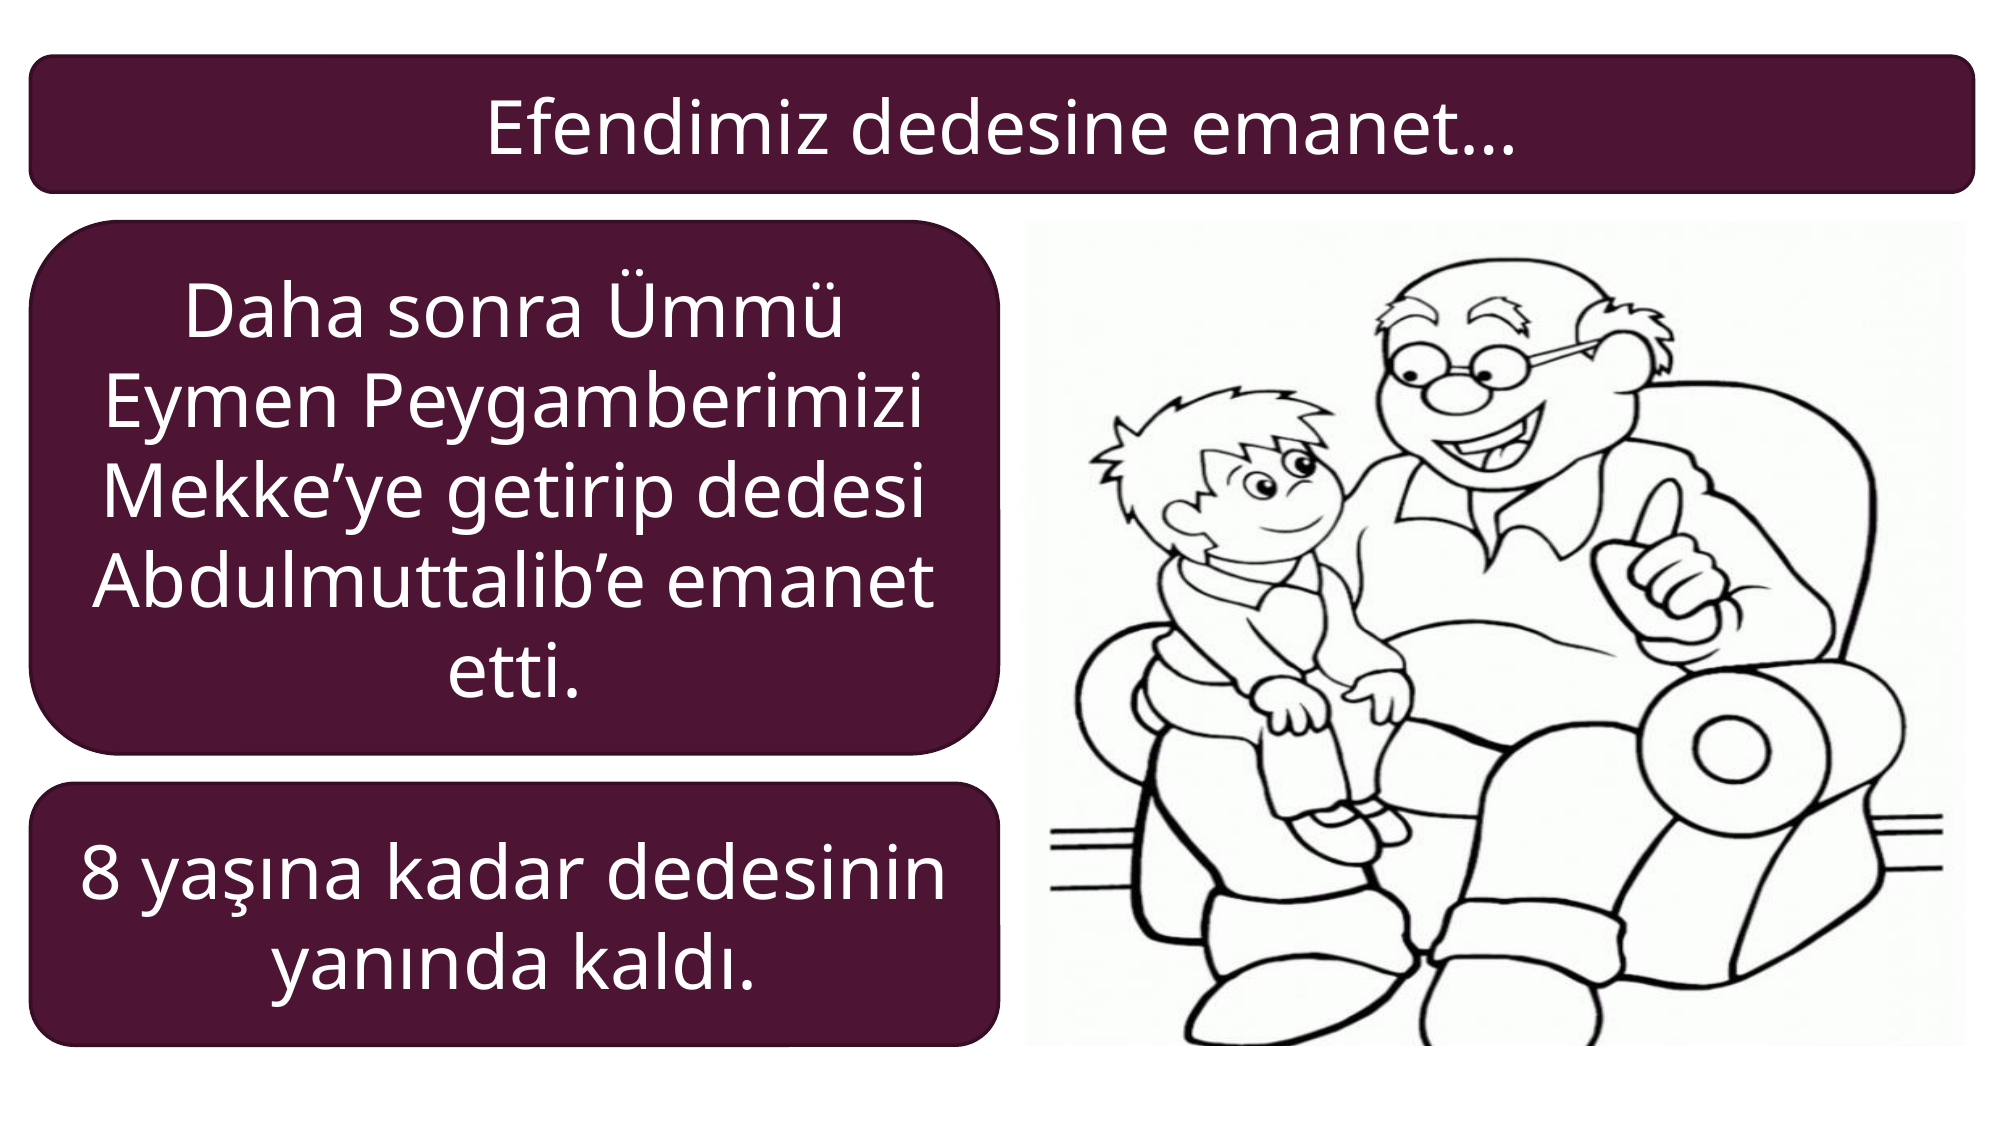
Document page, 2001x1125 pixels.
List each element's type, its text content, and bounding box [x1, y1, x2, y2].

text_box 8 yaşına kadar dedesinin yanında kaldı. [28, 781, 1001, 1048]
text_box Daha sonra Ümmü Eymen Peygamberimizi Mekke’ye getirip dedesi Abdulmuttalib’e emanet etti. [28, 219, 1001, 756]
picture [1018, 221, 1974, 1046]
text_box Efendimiz dedesine emanet… [28, 54, 1976, 194]
